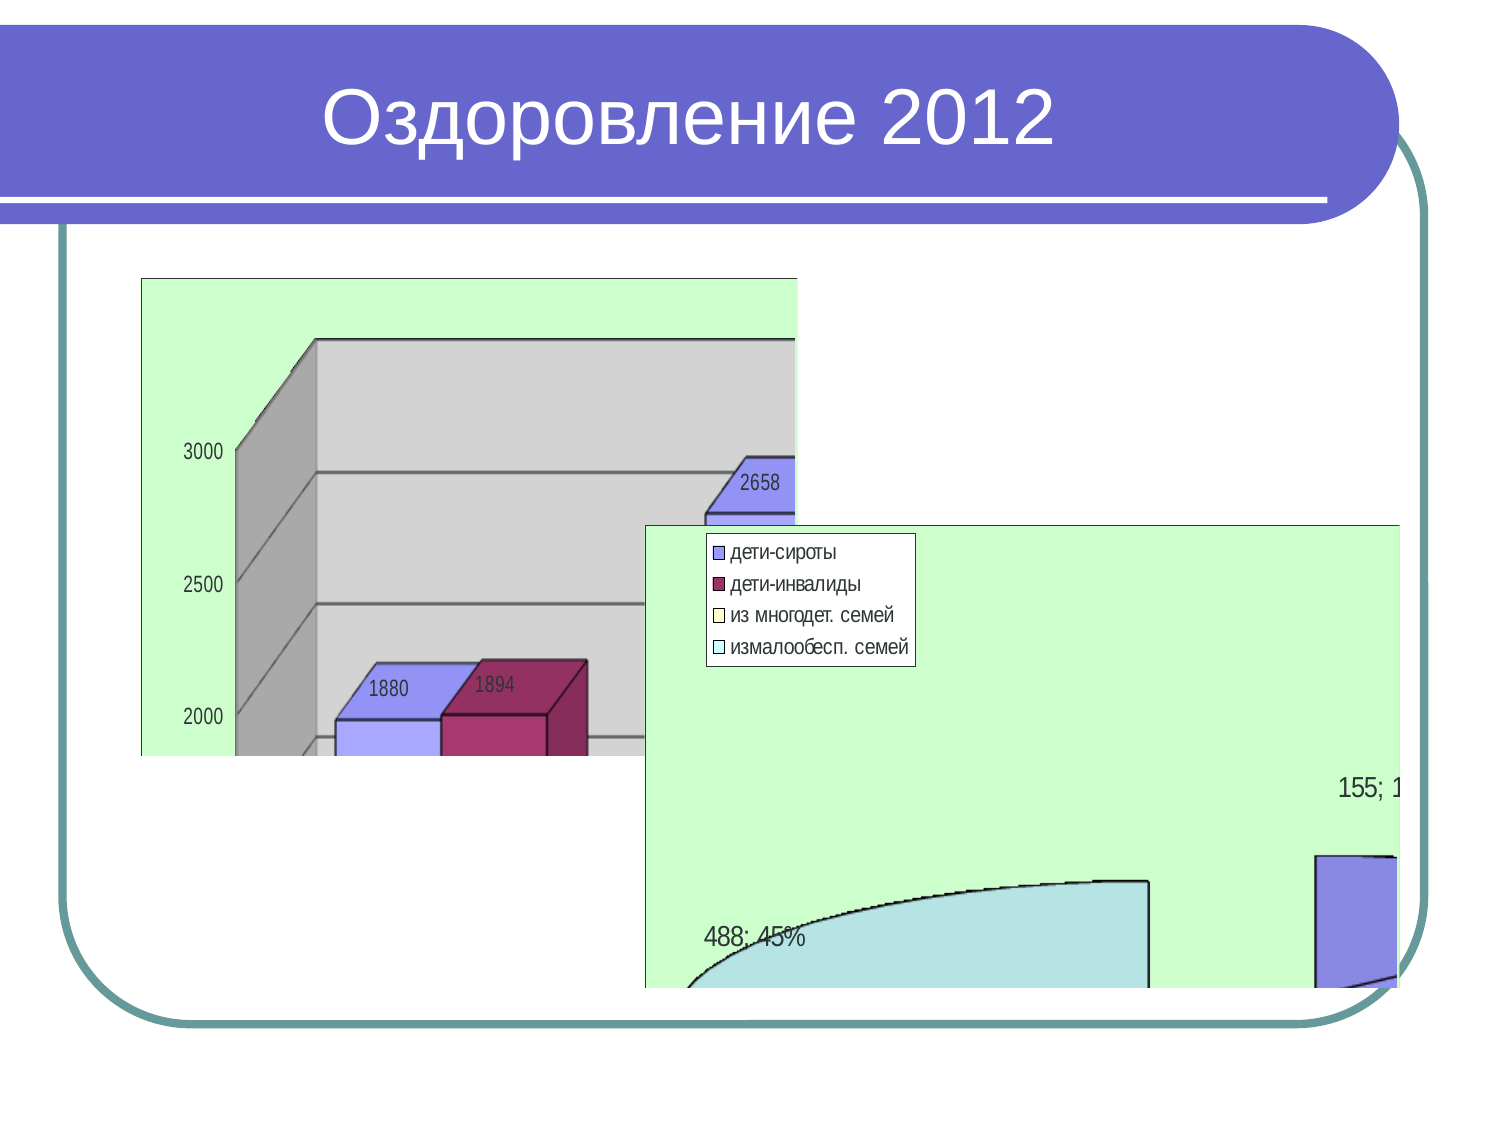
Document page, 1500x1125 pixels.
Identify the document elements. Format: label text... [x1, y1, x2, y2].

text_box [584, 491, 1400, 988]
text_box Оздоровление 2012 [32, 37, 1347, 188]
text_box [88, 243, 798, 756]
